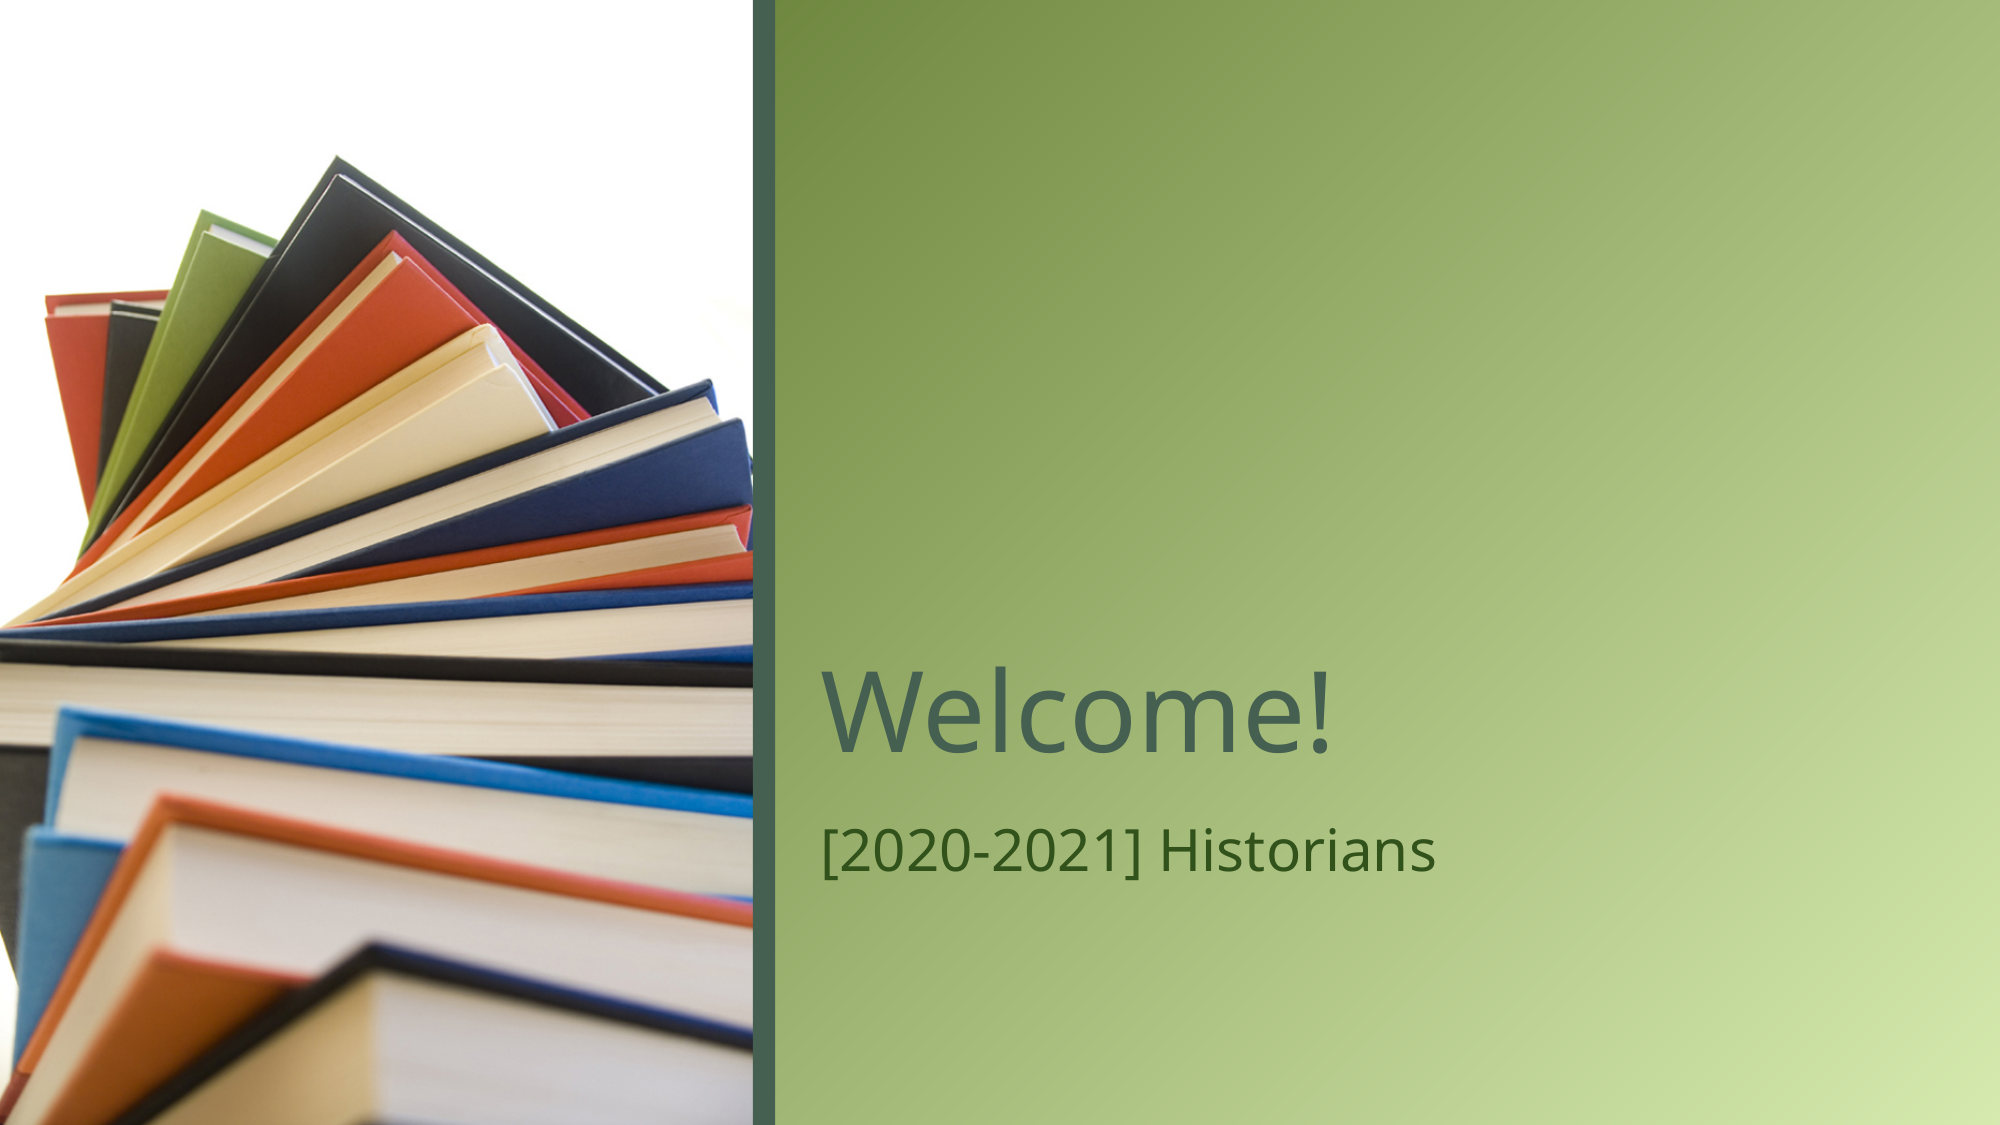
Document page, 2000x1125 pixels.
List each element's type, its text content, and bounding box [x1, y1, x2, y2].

title Welcome! [800, 245, 1951, 787]
picture [0, 0, 752, 1125]
subtitle [2020-2021] Historians [800, 808, 1951, 1013]
